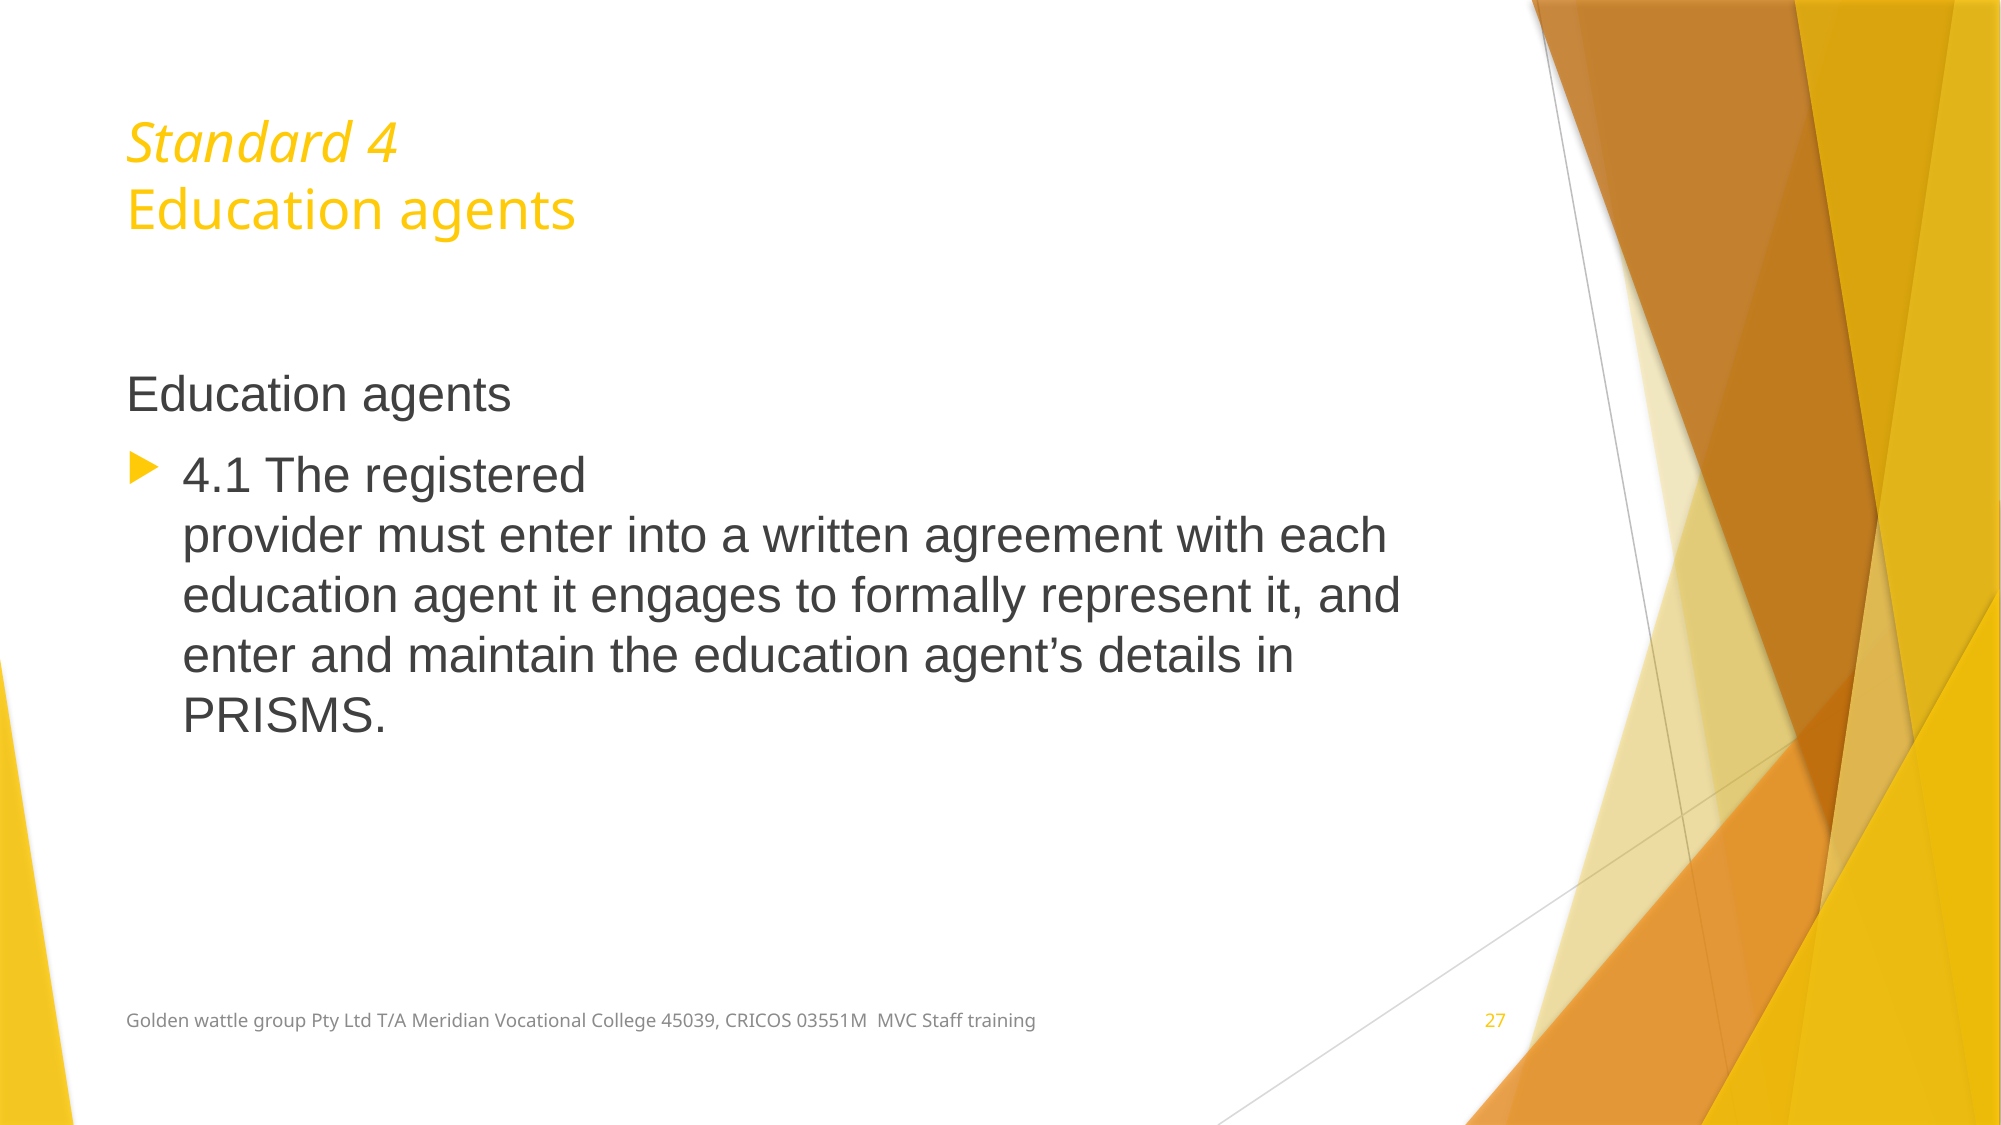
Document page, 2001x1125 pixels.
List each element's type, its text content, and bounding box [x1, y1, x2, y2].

footer Golden wattle group Pty Ltd T/A Meridian Vocational College 45039, CRICOS 03551M MVC Staff training [111, 991, 1145, 1051]
slide_number 27 [1409, 991, 1522, 1051]
list Education agents 4.1 The registered provider must enter into a written agreement with each education agent it engages to formally represent it, and enter and maintain the education agent’s details in PRISMS. [111, 354, 1522, 992]
title Standard 4 Education agents [111, 99, 1522, 317]
